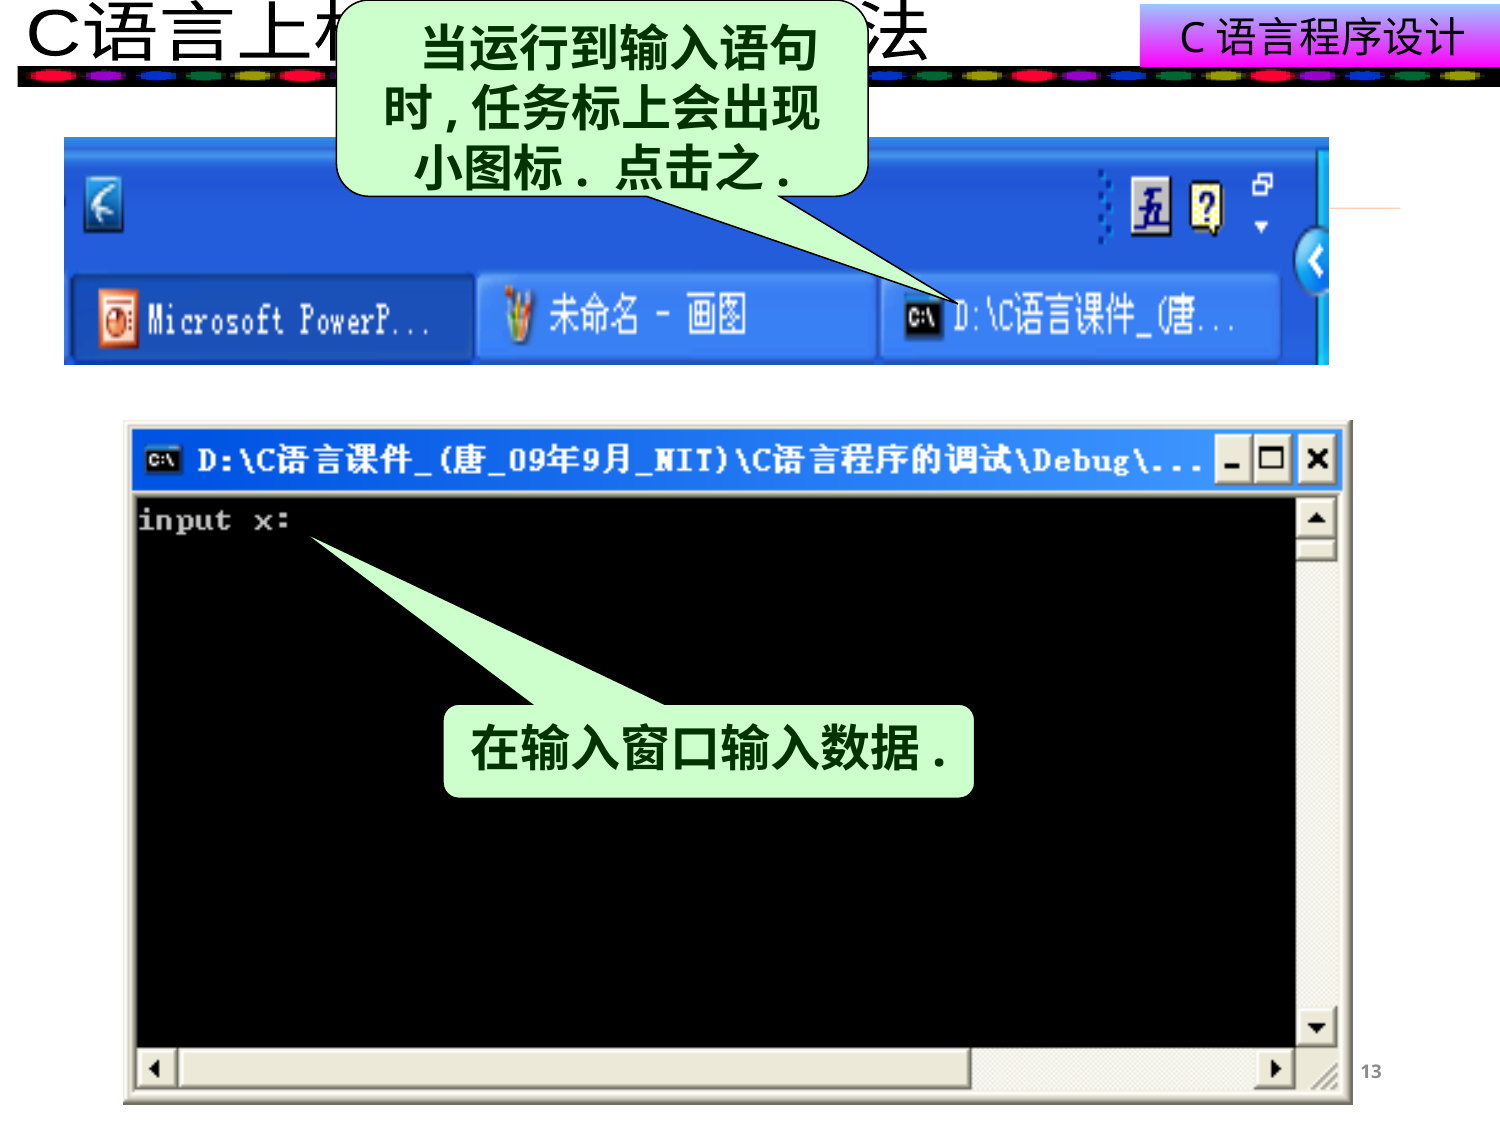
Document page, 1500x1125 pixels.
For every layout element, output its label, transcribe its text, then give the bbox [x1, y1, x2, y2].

picture [869, 66, 1500, 87]
picture [123, 420, 1353, 1105]
slide_number 13 [1353, 1042, 1397, 1103]
picture [64, 137, 1329, 365]
text_box 当运行到输入语句时,任务标上会出现小图标. 点击之. [336, 0, 869, 137]
picture [17, 66, 336, 87]
